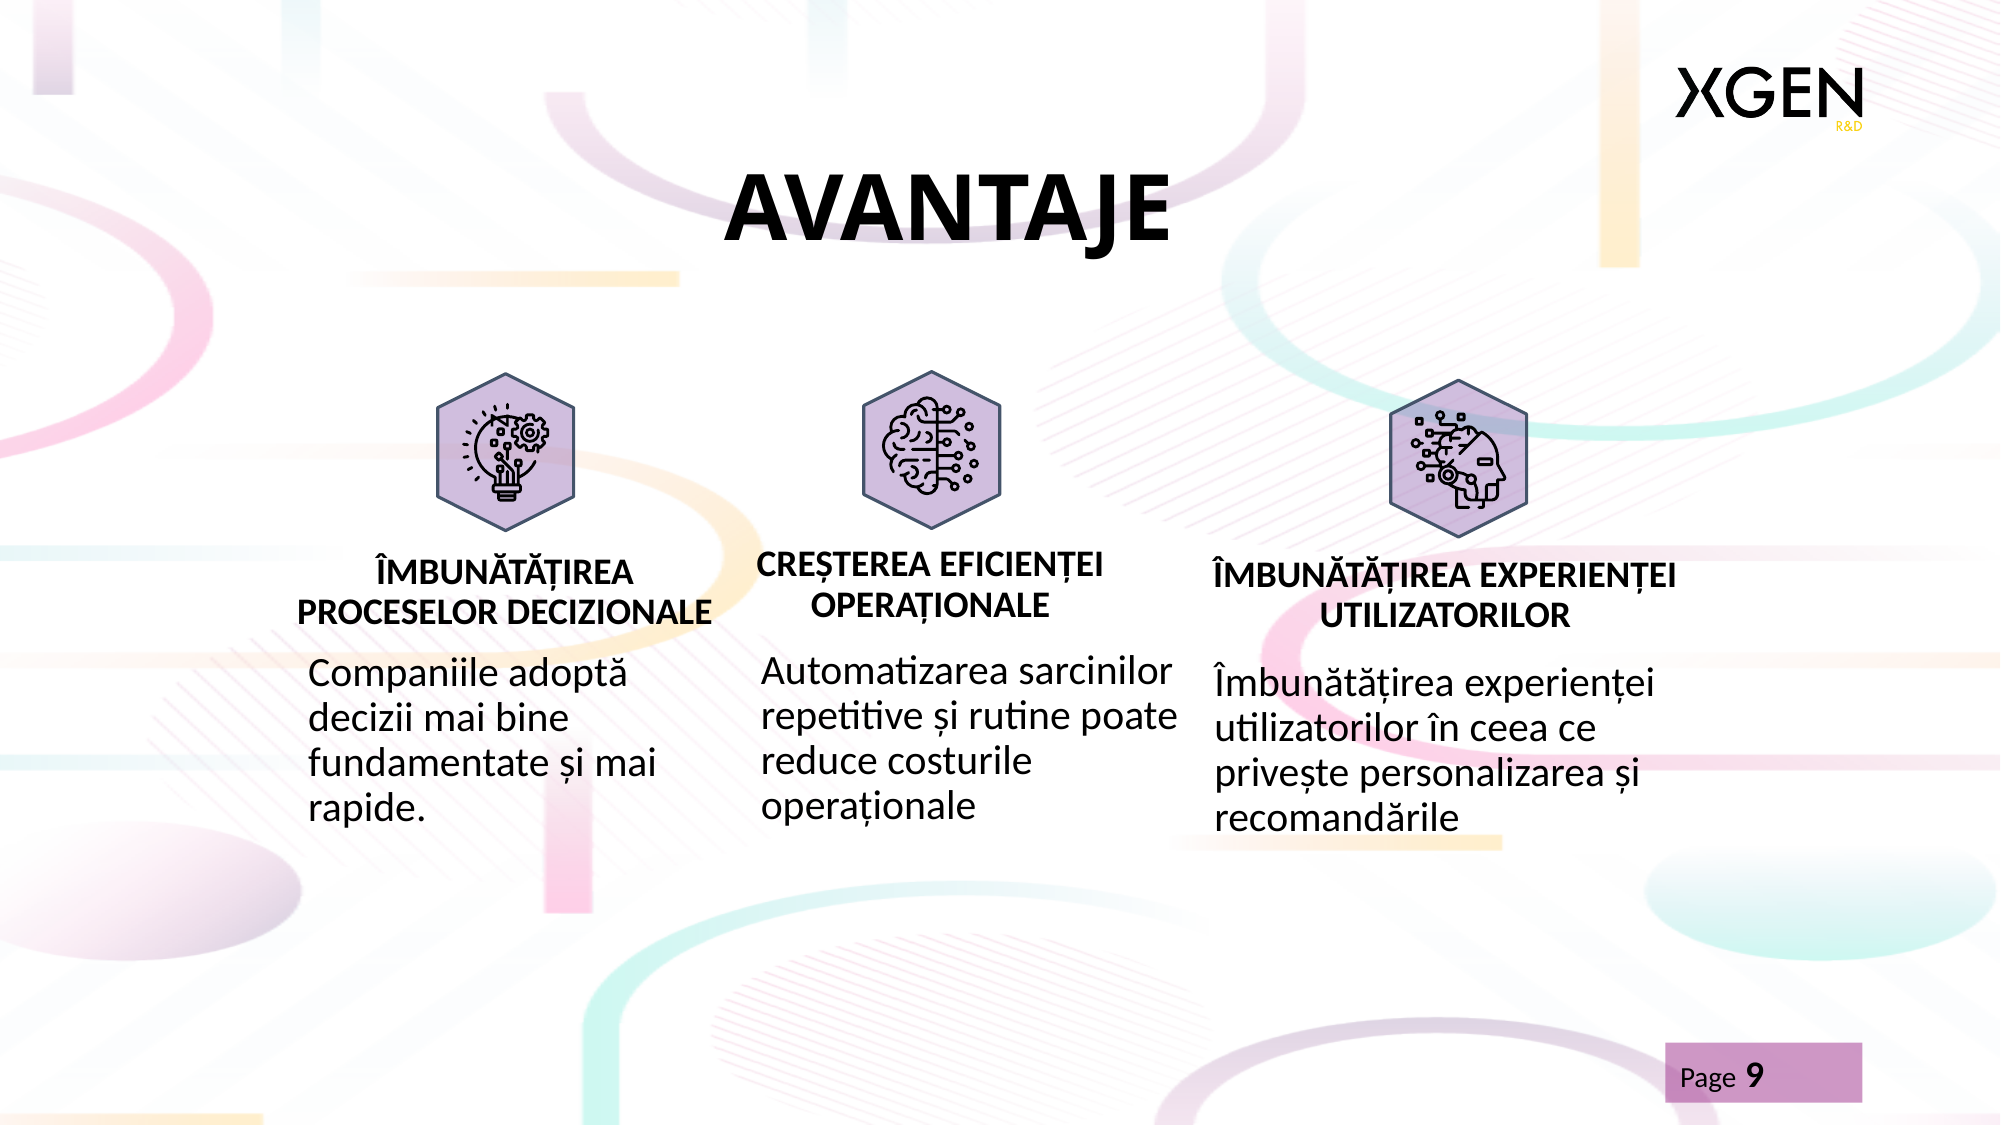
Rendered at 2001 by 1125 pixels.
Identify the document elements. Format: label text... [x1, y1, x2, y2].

text_box CREȘTEREA EFICIENȚEI OPERAȚIONALE [725, 541, 1136, 641]
text_box [1390, 380, 1527, 538]
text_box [1410, 410, 1507, 509]
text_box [462, 402, 550, 502]
text_box Companiile adoptă decizii mai bine fundamentate și mai rapide. [293, 648, 705, 990]
text_box ÎMBUNĂTĂȚIREA EXPERIENȚEI UTILIZATORILOR [1176, 575, 1715, 651]
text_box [882, 396, 979, 496]
text_box Automatizarea sarcinilor repetitive și rutine poate reduce costurile operaționale [745, 633, 1199, 845]
title AVANTAJE [317, 146, 1582, 241]
text_box [863, 371, 1000, 529]
picture [0, 0, 2001, 1125]
text_box Îmbunătățirea experienței utilizatorilor în ceea ce privește personalizarea și recomandările [1199, 651, 1692, 905]
slide_number Page 9 [1665, 1042, 1863, 1103]
text_box ÎMBUNĂTĂȚIREA PROCESELOR DECIZIONALE [264, 550, 746, 648]
text_box z [437, 373, 574, 531]
